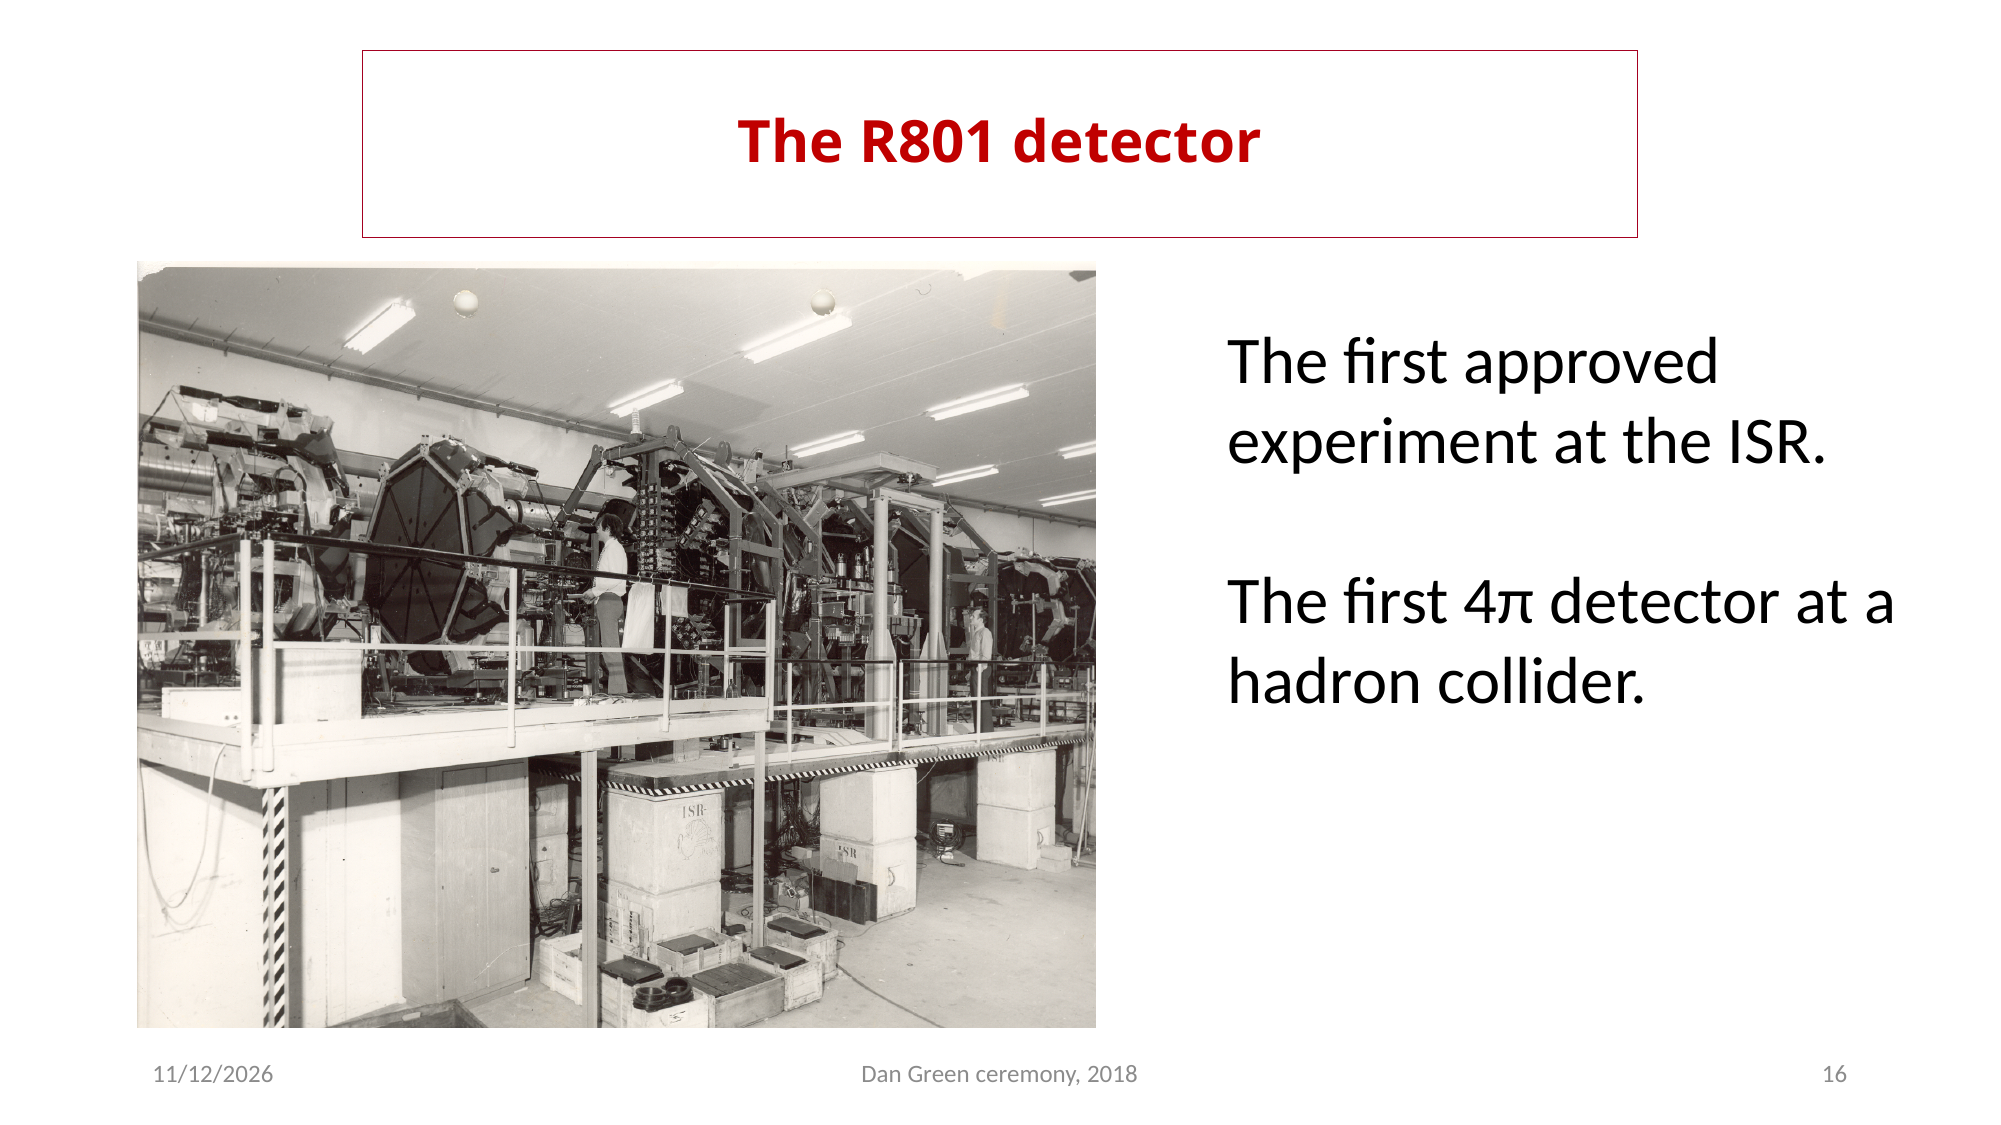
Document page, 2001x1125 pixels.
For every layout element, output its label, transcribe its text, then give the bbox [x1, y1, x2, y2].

title The R801 detector [362, 50, 1638, 238]
footer Dan Green ceremony, 2018 [662, 1042, 1338, 1103]
text_box The first approved experiment at the ISR. The first 4π detector at a hadron collider. [1213, 309, 1950, 725]
slide_number 16 [1412, 1042, 1863, 1103]
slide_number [137, 1042, 588, 1103]
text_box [137, 261, 1096, 1028]
